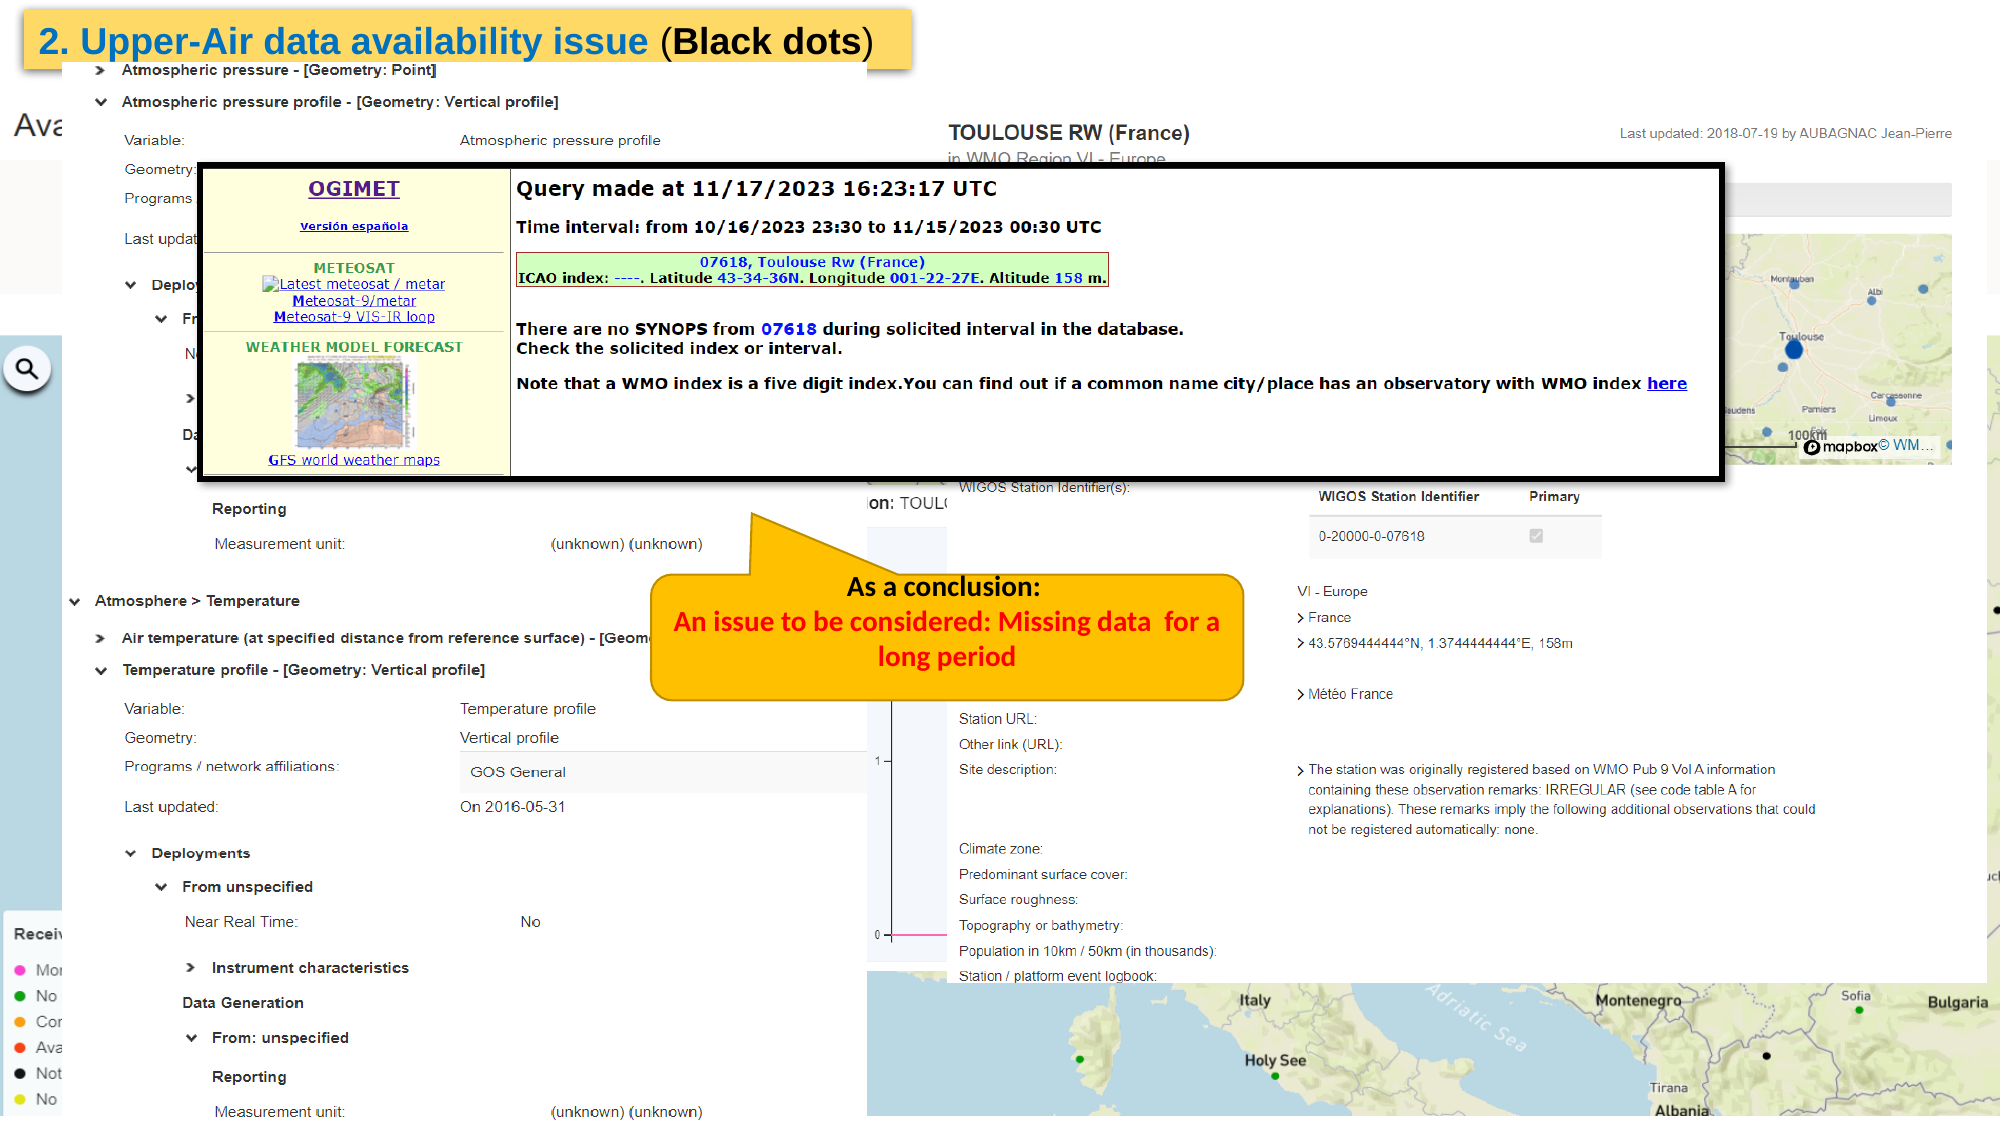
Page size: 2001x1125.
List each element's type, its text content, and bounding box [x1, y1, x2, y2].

text_box 2. Upper-Air data availability issue (Black dots) [23, 9, 912, 70]
picture [0, 62, 2000, 1125]
